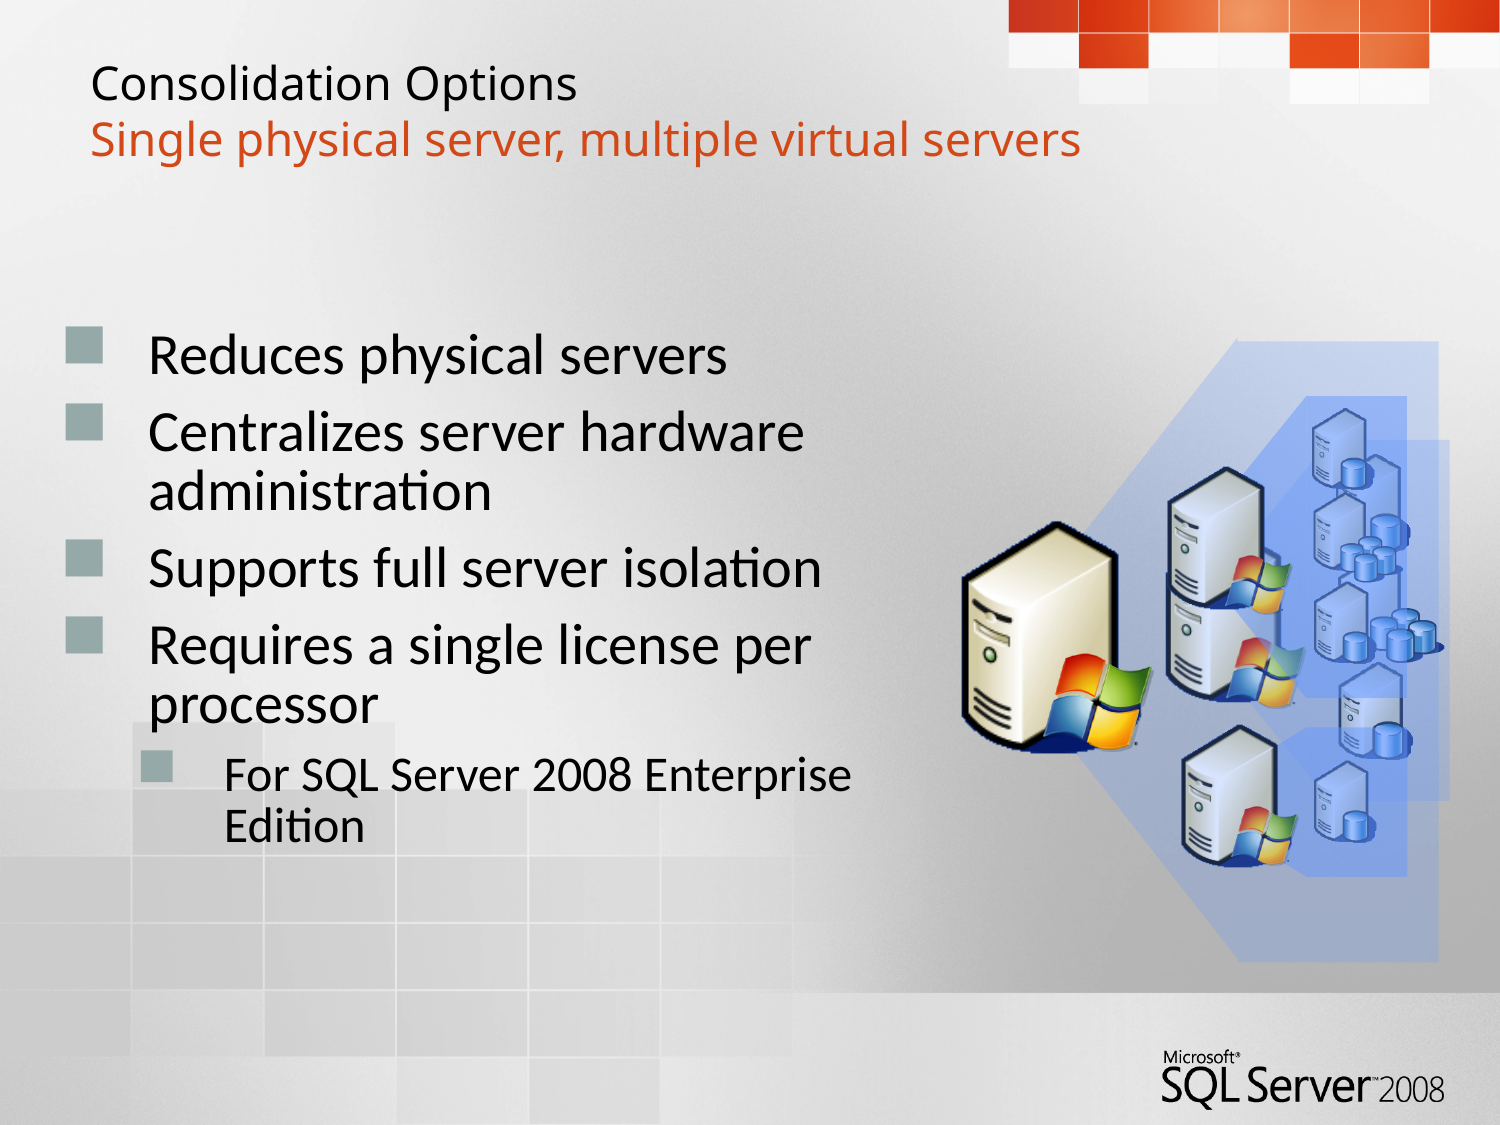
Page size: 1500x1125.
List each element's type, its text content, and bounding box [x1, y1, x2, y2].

title Consolidation Options Single physical server, multiple virtual servers [75, 45, 1425, 175]
picture [0, 0, 1500, 1125]
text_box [1443, 439, 1451, 802]
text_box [949, 337, 1439, 963]
text_box Reduces physical servers Centralizes server hardware administration Supports full server isolation Requires a single license per processor For SQL Server 2008 Enterprise Edition [52, 319, 1000, 888]
